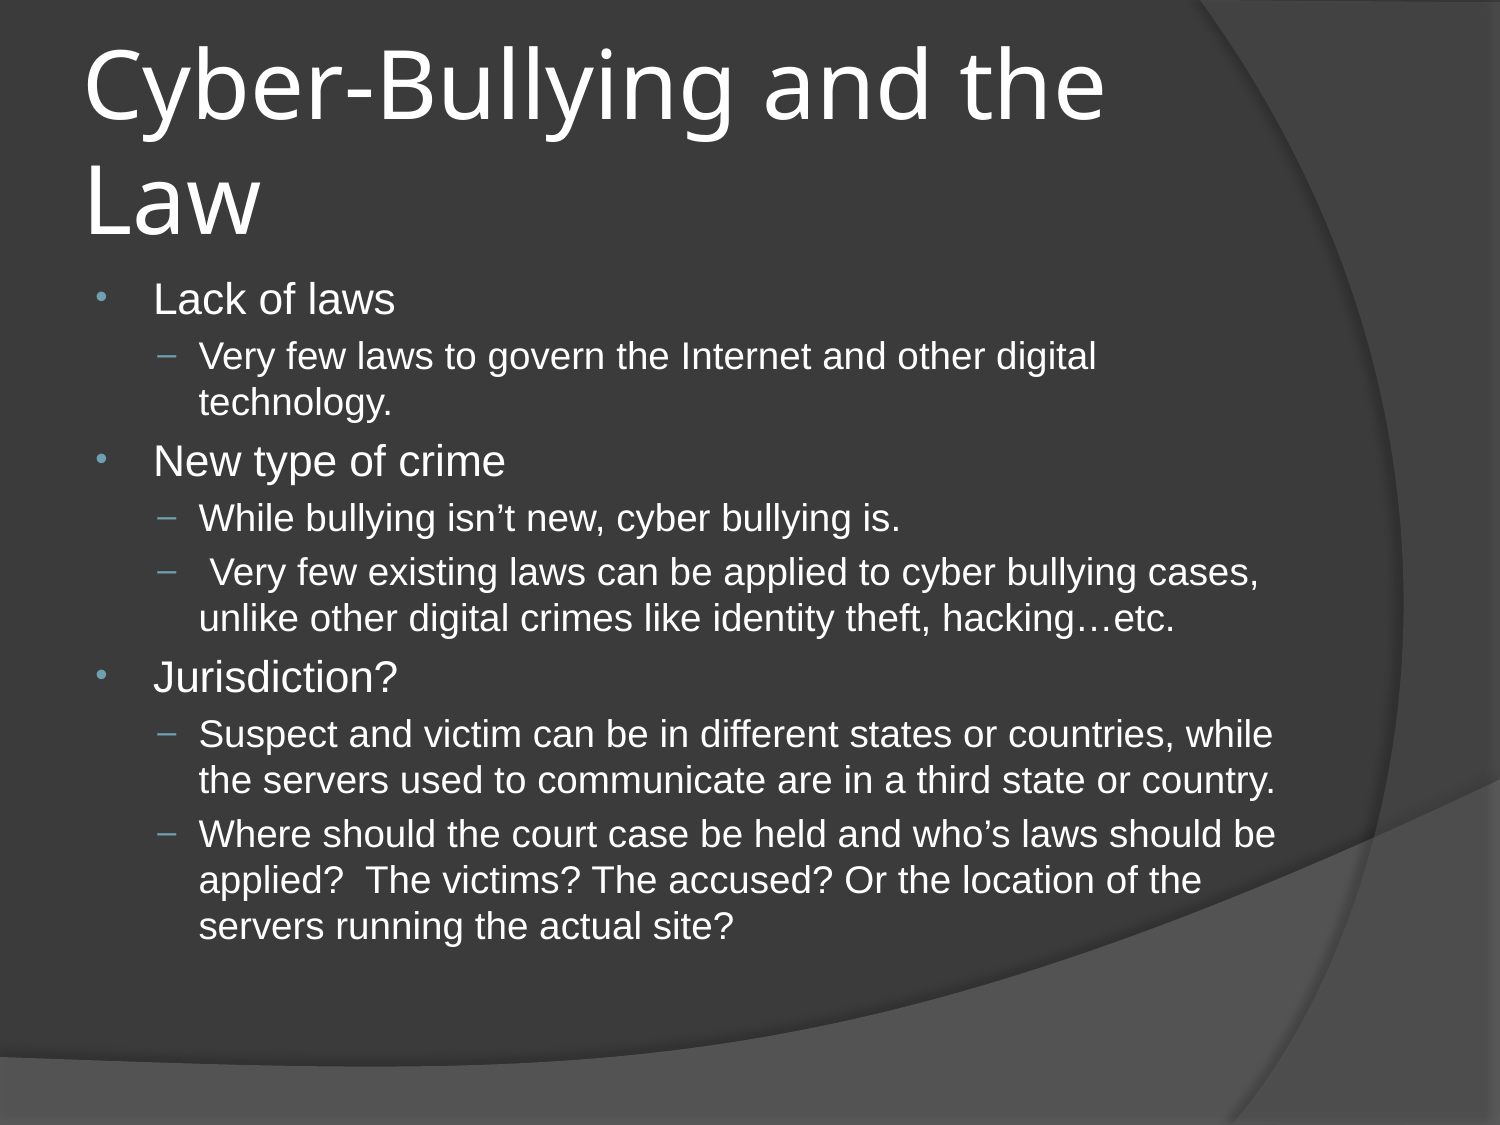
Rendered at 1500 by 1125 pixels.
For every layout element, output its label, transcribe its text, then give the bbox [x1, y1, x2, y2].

list Lack of laws Very few laws to govern the Internet and other digital technology. New type of crime While bullying isn’t new, cyber bullying is. Very few existing laws can be applied to cyber bullying cases, unlike other digital crimes like identity theft, hacking…etc. Jurisdiction? Suspect and victim can be in different states or countries, while the servers used to communicate are in a third state or country. Where should the court case be held and who’s laws should be applied? The victims? The accused? Or the location of the servers running the actual site? [74, 262, 1301, 1006]
title Cyber-Bullying and the Law [74, 44, 1301, 233]
